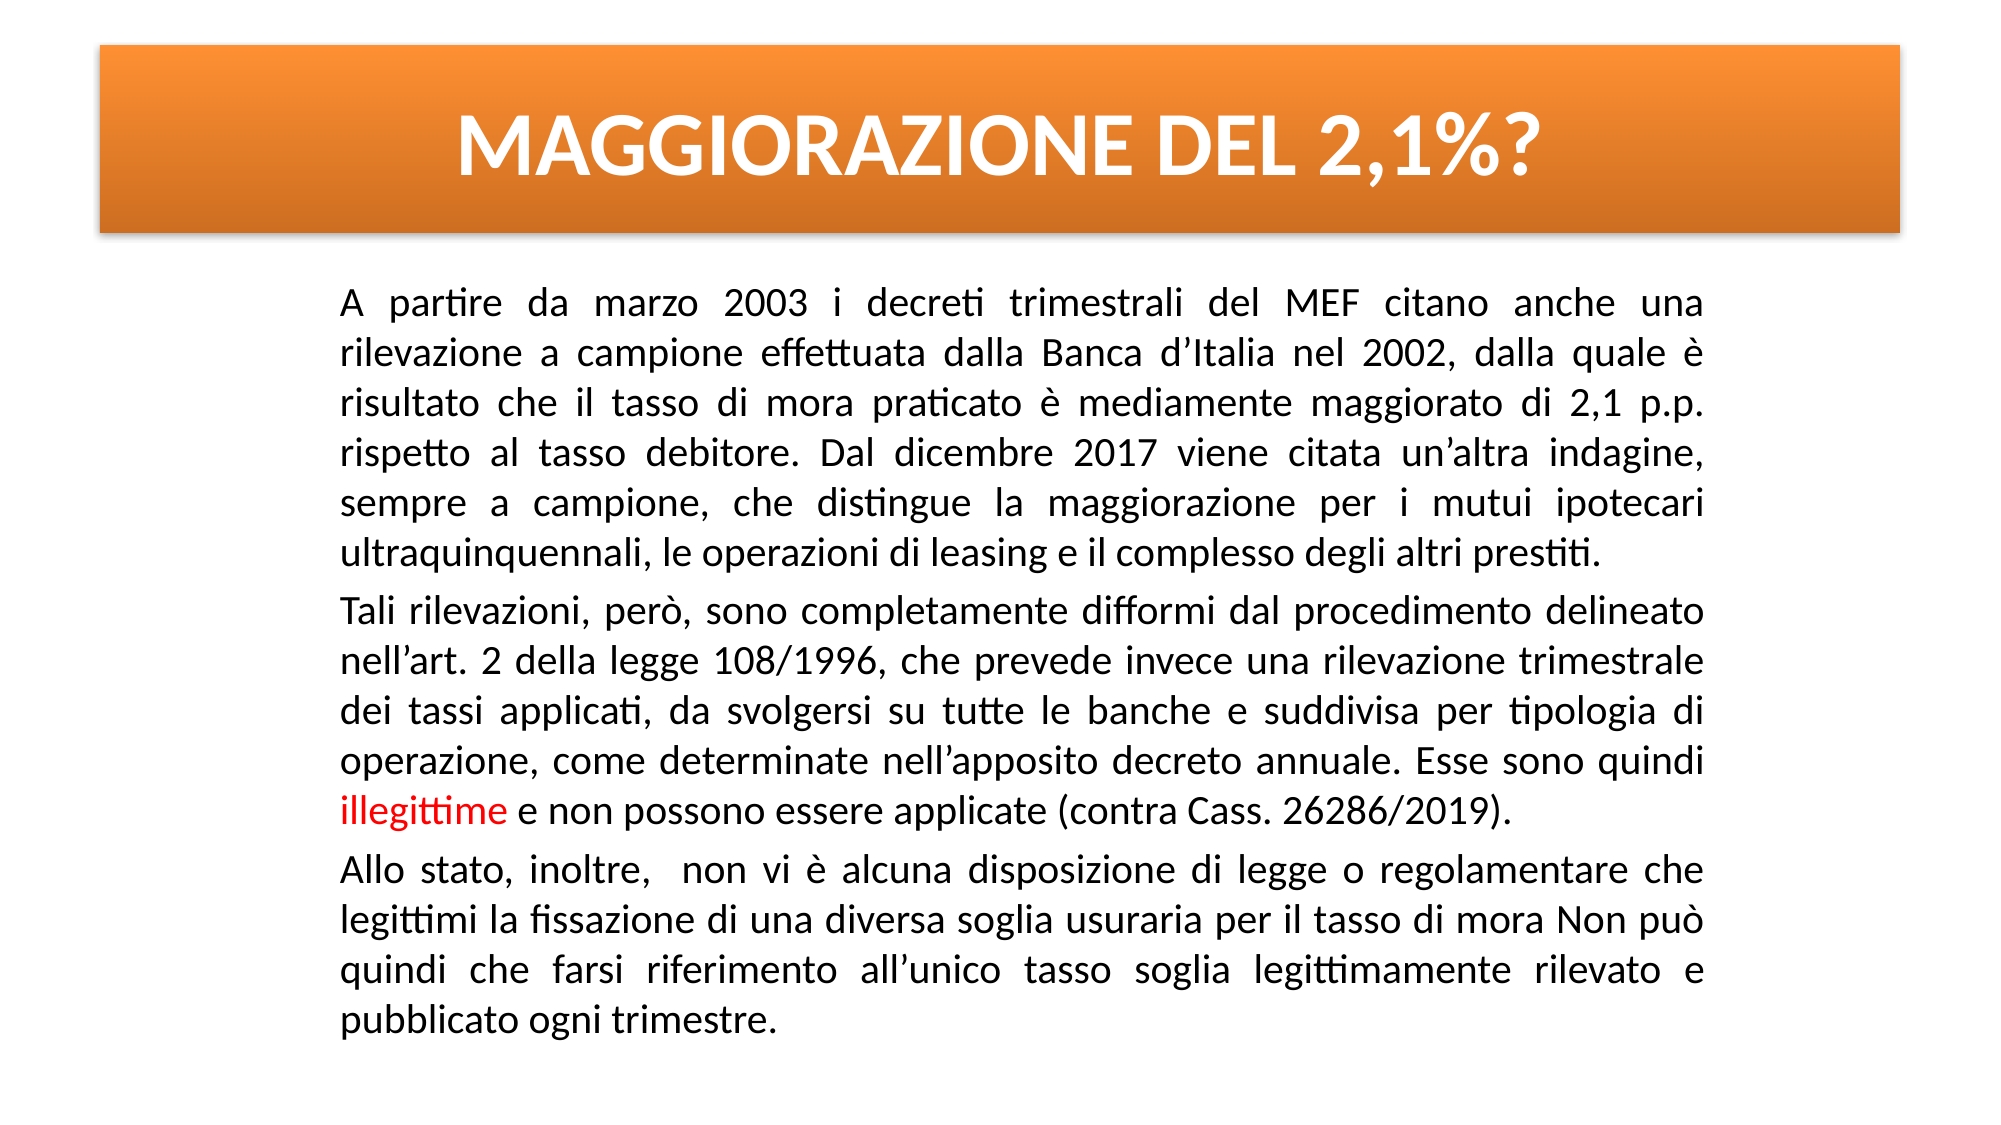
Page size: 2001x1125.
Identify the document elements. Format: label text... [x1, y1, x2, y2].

title MAGGIORAZIONE DEL 2,1%? [99, 45, 1900, 233]
list A partire da marzo 2003 i decreti trimestrali del MEF citano anche una rilevazione a campione effettuata dalla Banca d’Italia nel 2002, dalla quale è risultato che il tasso di mora praticato è mediamente maggiorato di 2,1 p.p. rispetto al tasso debitore. Dal dicembre 2017 viene citata un’altra indagine, sempre a campione, che distingue la maggiorazione per i mutui ipotecari ultraquinquennali, le operazioni di leasing e il complesso degli altri prestiti. Tali rilevazioni, però, sono completamente difformi dal procedimento delineato nell’art. 2 della legge 108/1996, che prevede invece una rilevazione trimestrale dei tassi applicati, da svolgersi su tutte le banche e suddivisa per tipologia di operazione, come determinate nell’apposito decreto annuale. Esse sono quindi illegittime e non possono essere applicate (contra Cass. 26286/2019). Allo stato, inoltre, non vi è alcuna disposizione di legge o regolamentare che legittimi la fissazione di una diversa soglia usuraria per il tasso di mora Non può quindi che farsi riferimento all’unico tasso soglia legittimamente rilevato e pubblicato ogni trimestre. [324, 267, 1721, 1106]
